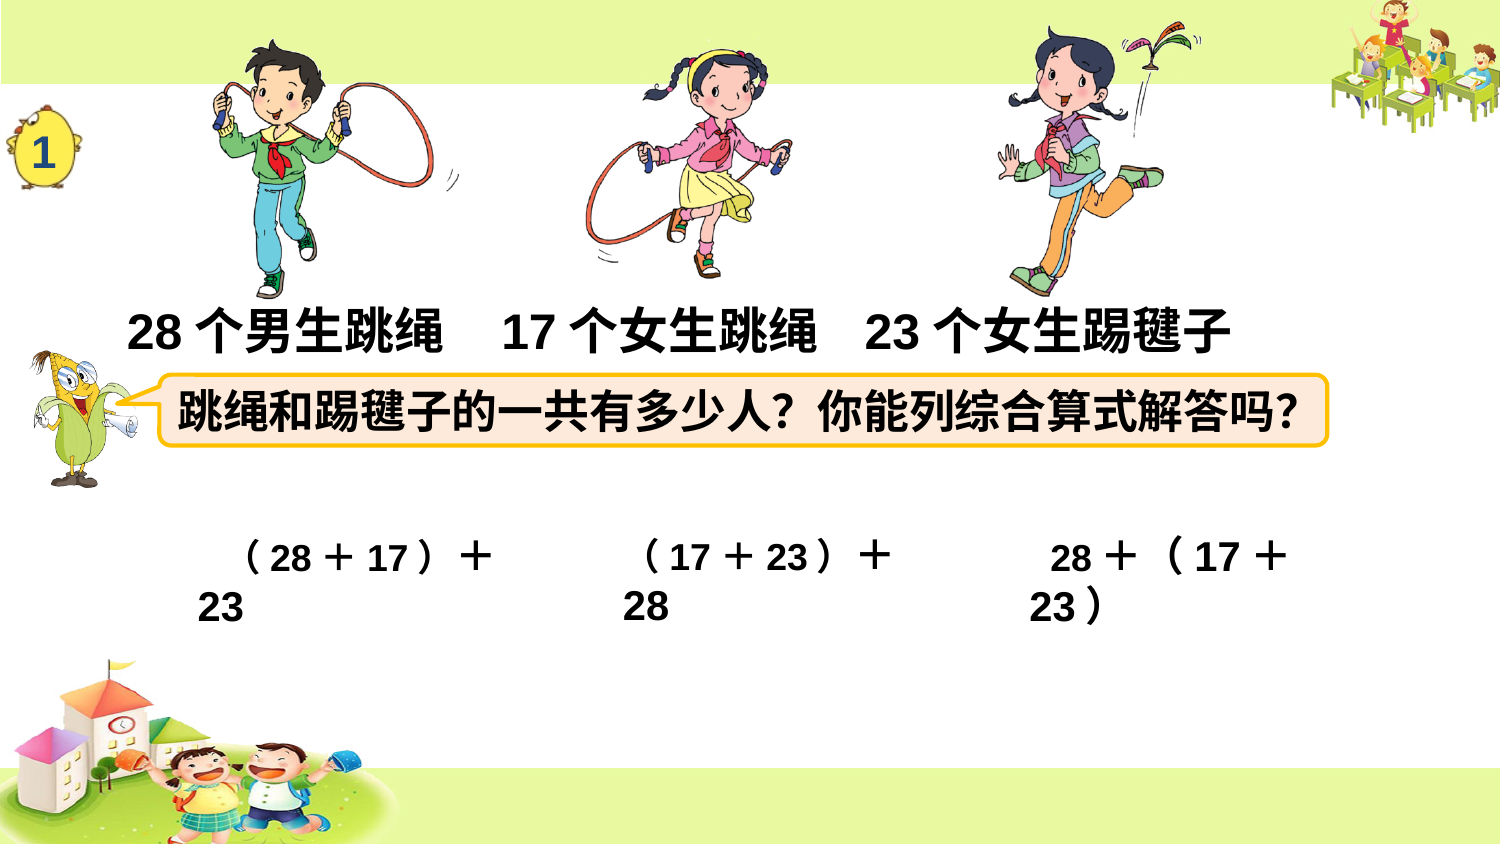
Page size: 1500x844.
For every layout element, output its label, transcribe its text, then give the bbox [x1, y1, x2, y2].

text_box 跳绳和踢毽子的一共有多少人？你能列综合算式解答吗？ [142, 372, 1330, 448]
text_box 28个男生跳绳 17个女生跳绳 23个女生踢毽子 [112, 291, 1365, 367]
picture [0, 0, 1500, 844]
text_box 28＋（17＋23） [1014, 522, 1365, 688]
text_box （28＋17）＋23 [182, 522, 554, 688]
text_box （17＋23）＋28 [608, 521, 962, 687]
